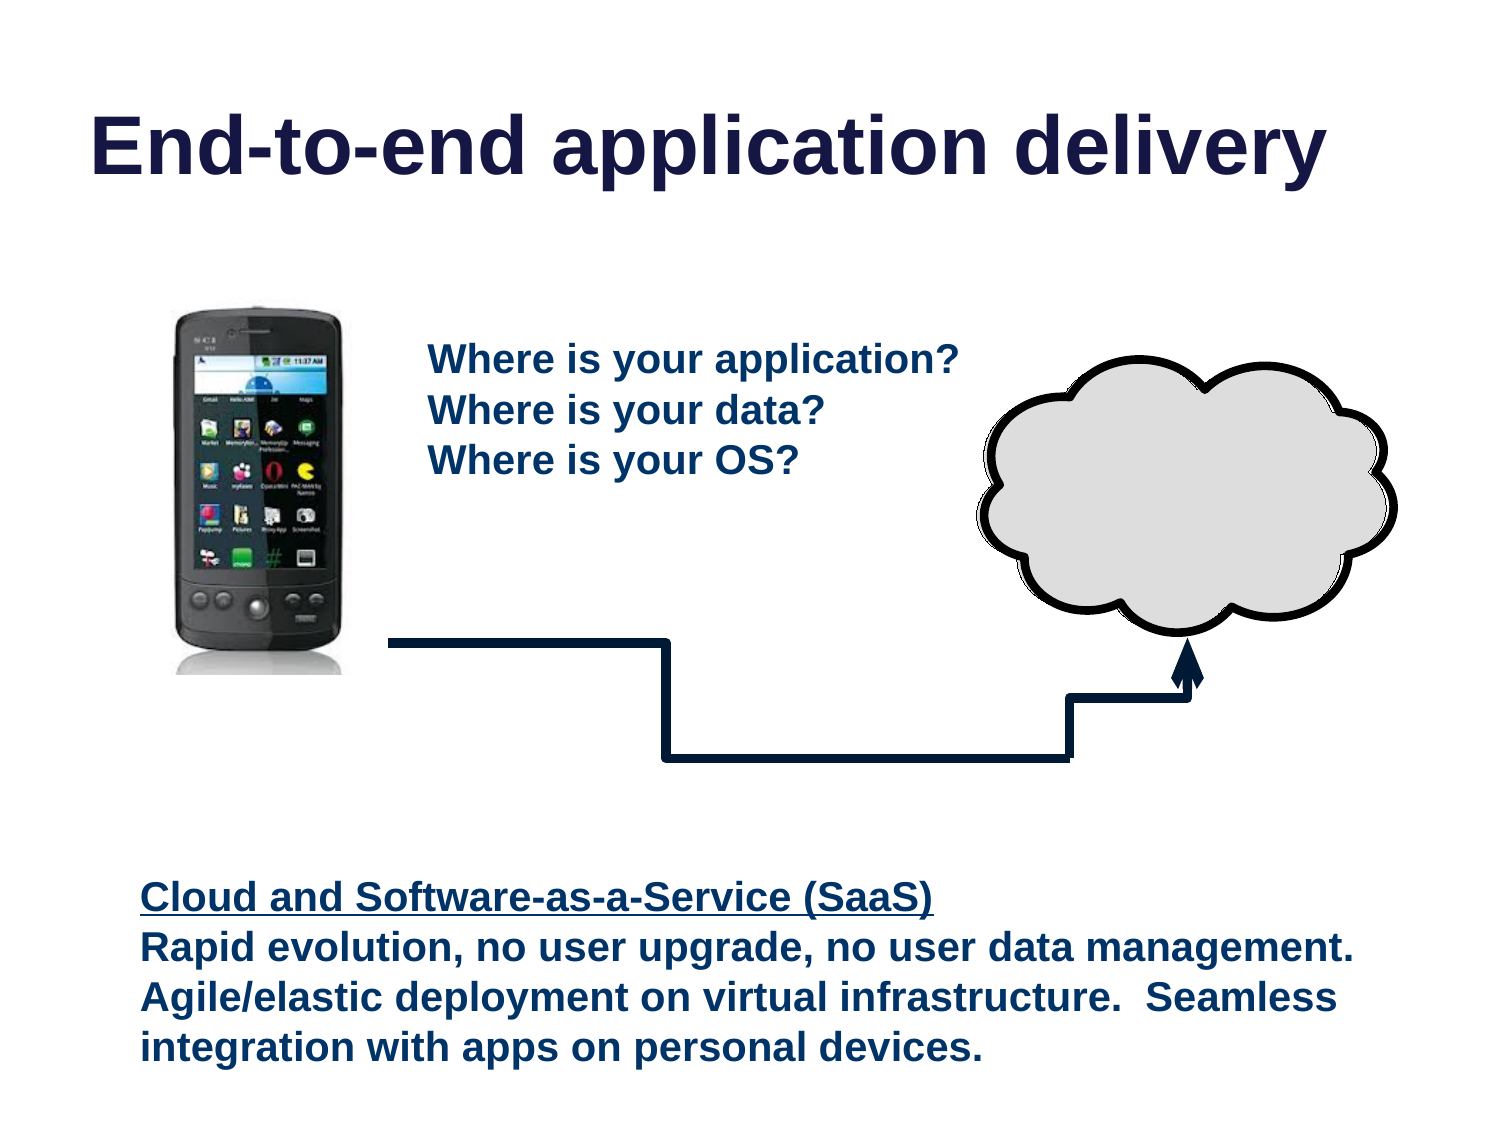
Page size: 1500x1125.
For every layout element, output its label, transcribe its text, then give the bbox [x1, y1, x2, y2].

text_box Cloud and Software-as-a-Service (SaaS) Rapid evolution, no user upgrade, no user data management. Agile/elastic deployment on virtual infrastructure. Seamless integration with apps on personal devices. [124, 862, 1387, 1123]
text_box Where is your application? Where is your data? Where is your OS? [412, 324, 1500, 535]
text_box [262, 637, 1188, 759]
title End-to-end application delivery [75, 0, 1425, 200]
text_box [971, 348, 1405, 644]
picture [124, 287, 388, 675]
